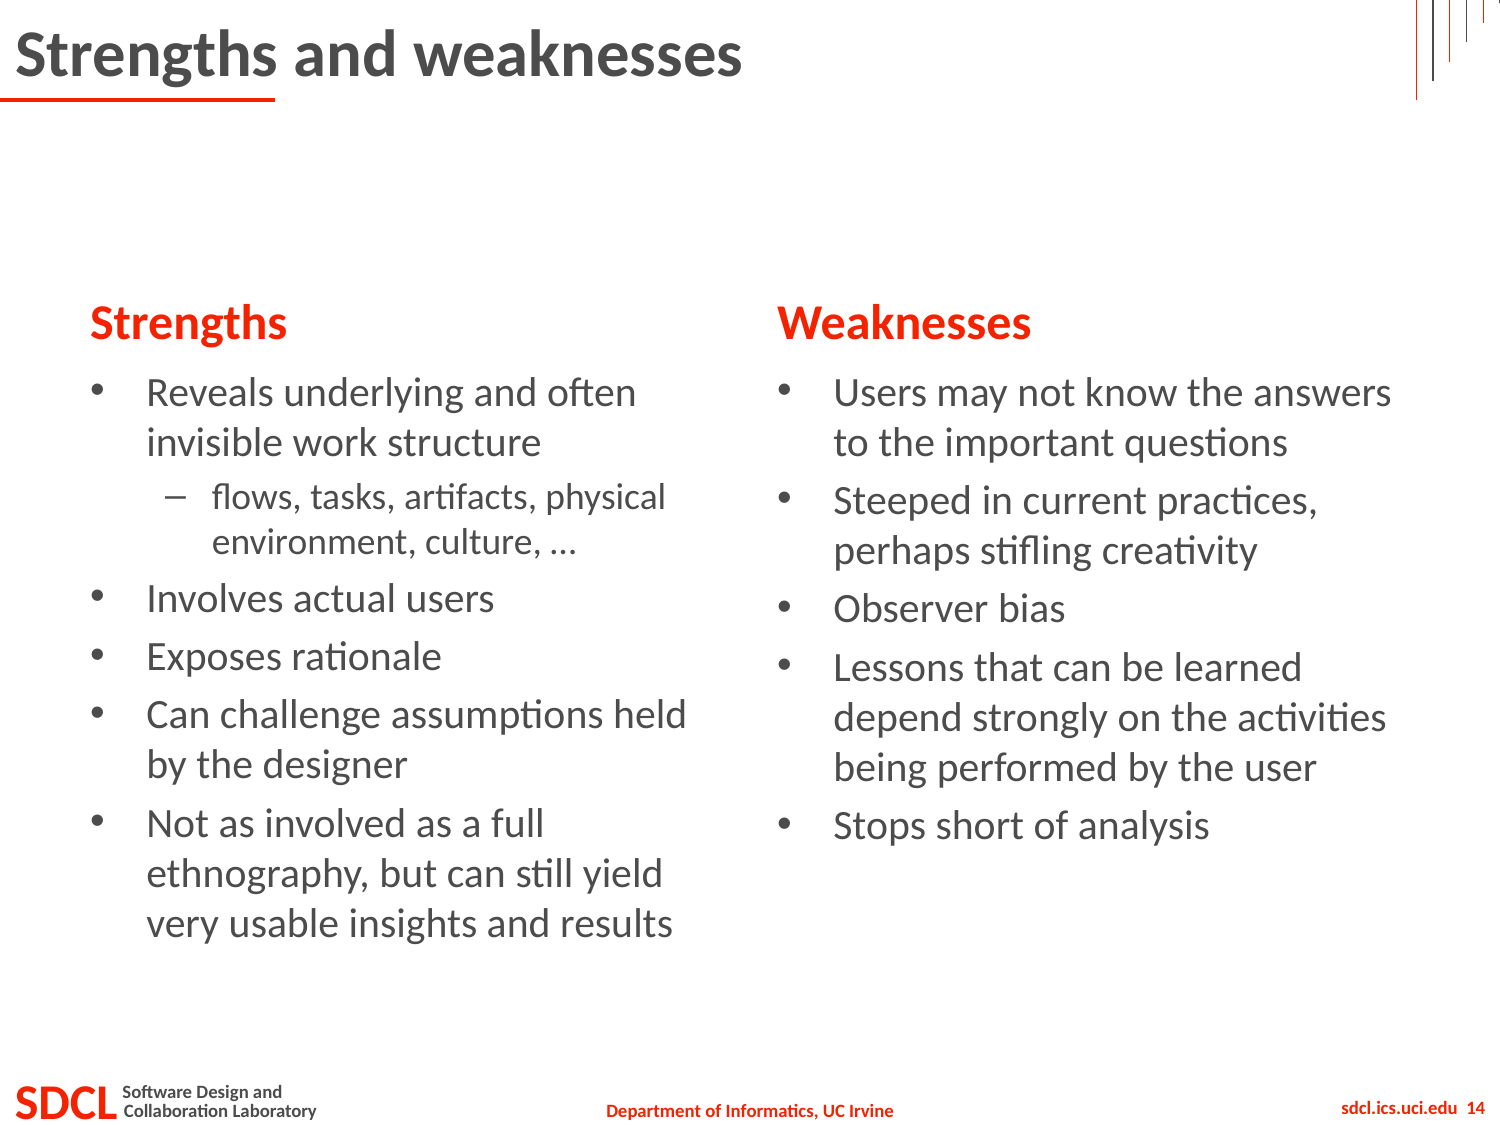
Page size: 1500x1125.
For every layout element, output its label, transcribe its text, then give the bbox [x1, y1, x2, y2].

list Reveals underlying and often invisible work structure flows, tasks, artifacts, physical environment, culture, … Involves actual users Exposes rationale Can challenge assumptions held by the designer Not as involved as a full ethnography, but can still yield very usable insights and results [75, 356, 738, 1038]
list Strengths [75, 251, 738, 356]
list Weaknesses [761, 251, 1425, 356]
title Strengths and weaknesses [0, 0, 1350, 100]
list Users may not know the answers to the important questions Steeped in current practices, perhaps stifling creativity Observer bias Lessons that can be learned depend strongly on the activities being performed by the user Stops short of analysis [761, 356, 1425, 1005]
